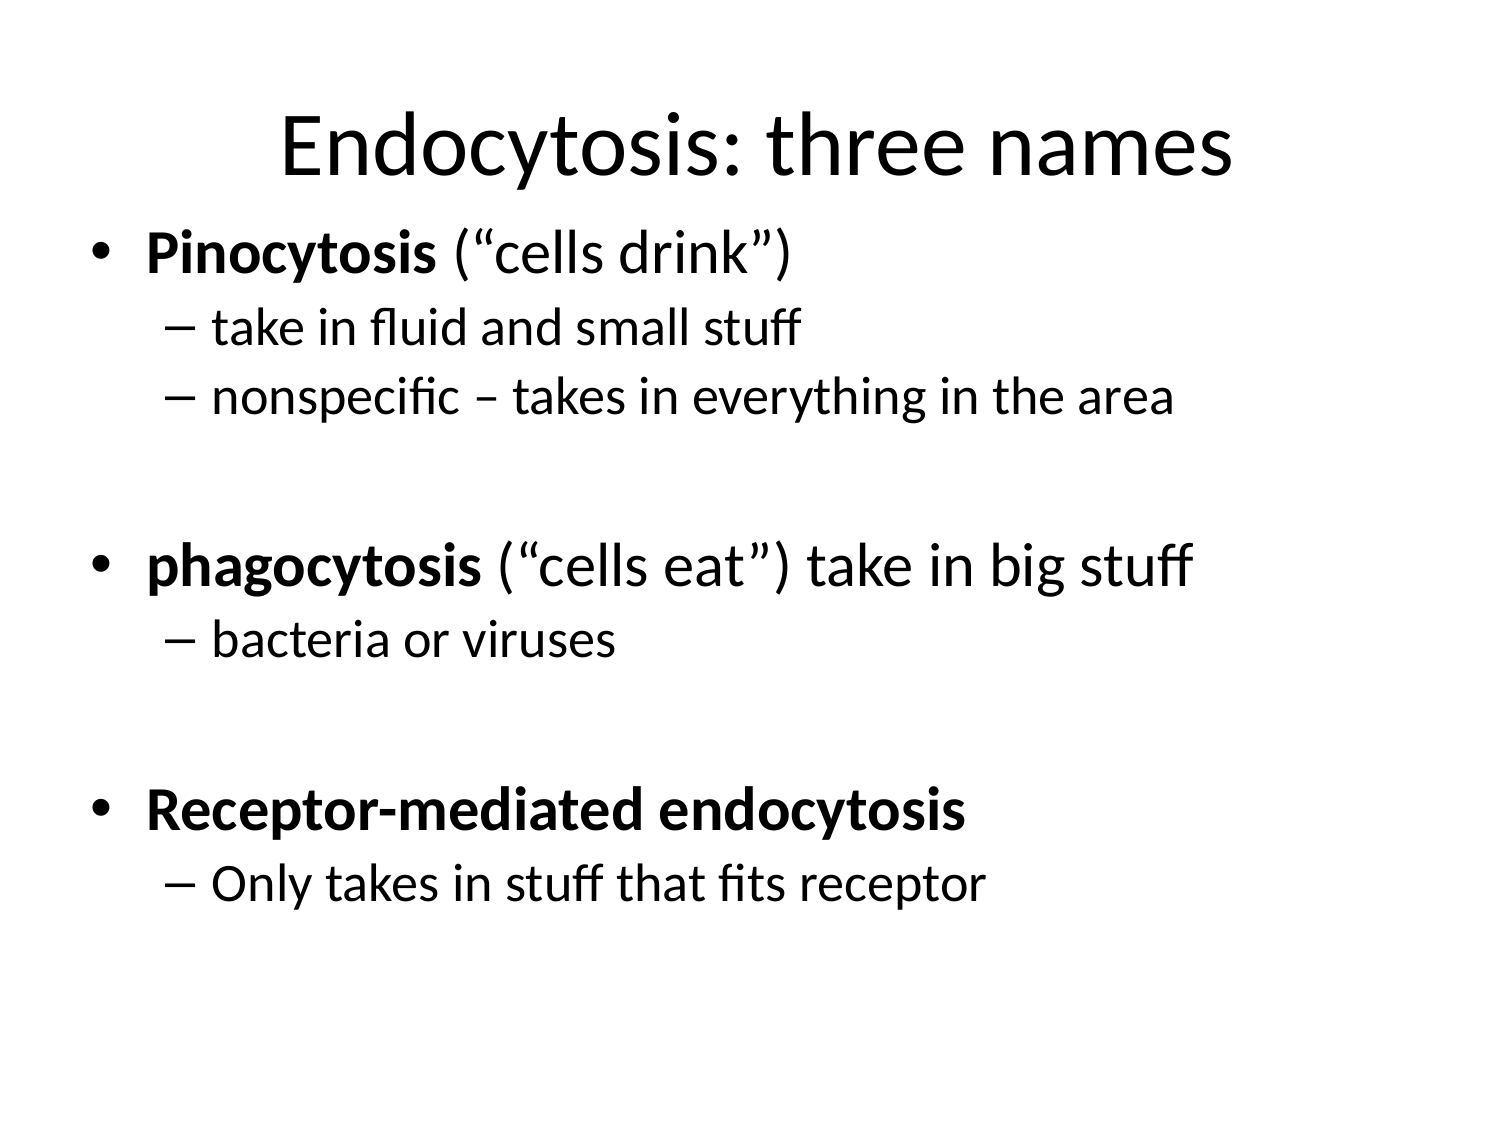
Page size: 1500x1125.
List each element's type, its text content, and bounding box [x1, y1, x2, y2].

title Endocytosis: three names [45, 44, 1471, 233]
list Pinocytosis (“cells drink”) take in fluid and small stuff nonspecific – takes in everything in the area phagocytosis (“cells eat”) take in big stuff bacteria or viruses Receptor-mediated endocytosis Only takes in stuff that fits receptor [74, 212, 1426, 956]
